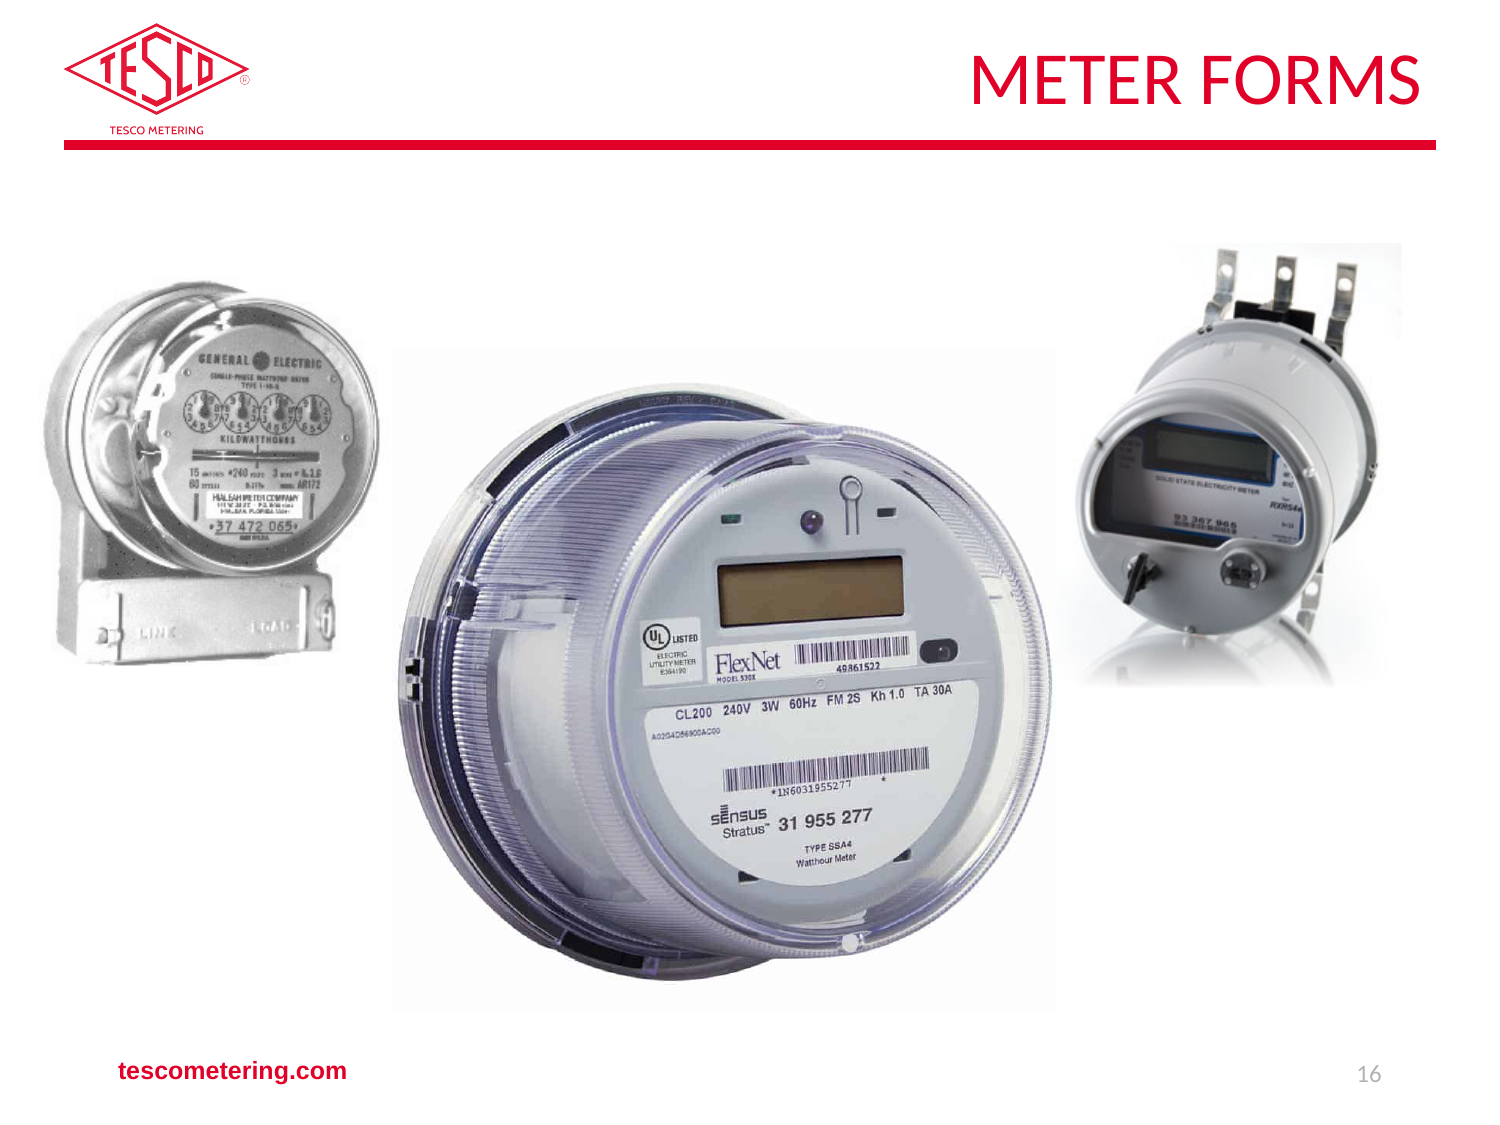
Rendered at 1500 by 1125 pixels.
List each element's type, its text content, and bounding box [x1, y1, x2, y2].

footer tescometering.com [103, 1039, 610, 1100]
title Meter Forms [255, 24, 1438, 137]
picture [63, 23, 250, 138]
slide_number 16 [1059, 1042, 1397, 1103]
picture [14, 240, 1450, 1013]
